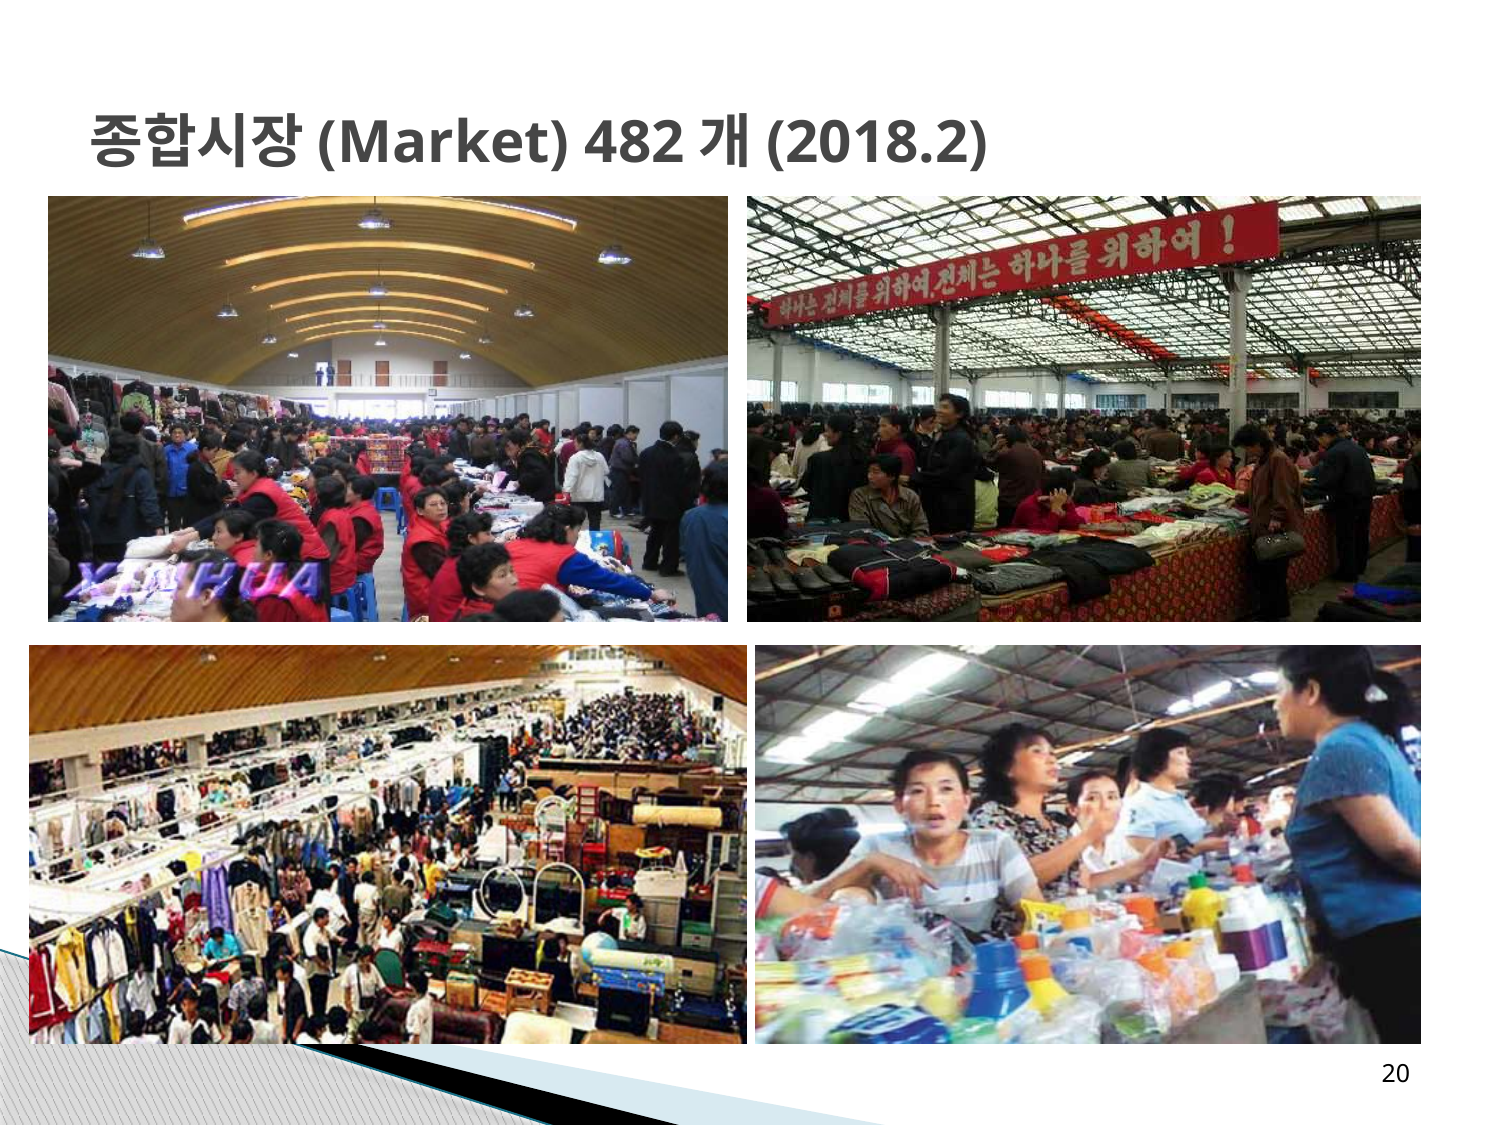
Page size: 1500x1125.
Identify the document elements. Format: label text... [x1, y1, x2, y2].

picture [48, 196, 728, 622]
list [755, 645, 1421, 1044]
title 종합시장(Market) 482개(2018.2) [75, 45, 1425, 233]
picture [746, 196, 1421, 622]
picture [29, 644, 748, 1044]
slide_number 20 [1074, 1048, 1425, 1100]
